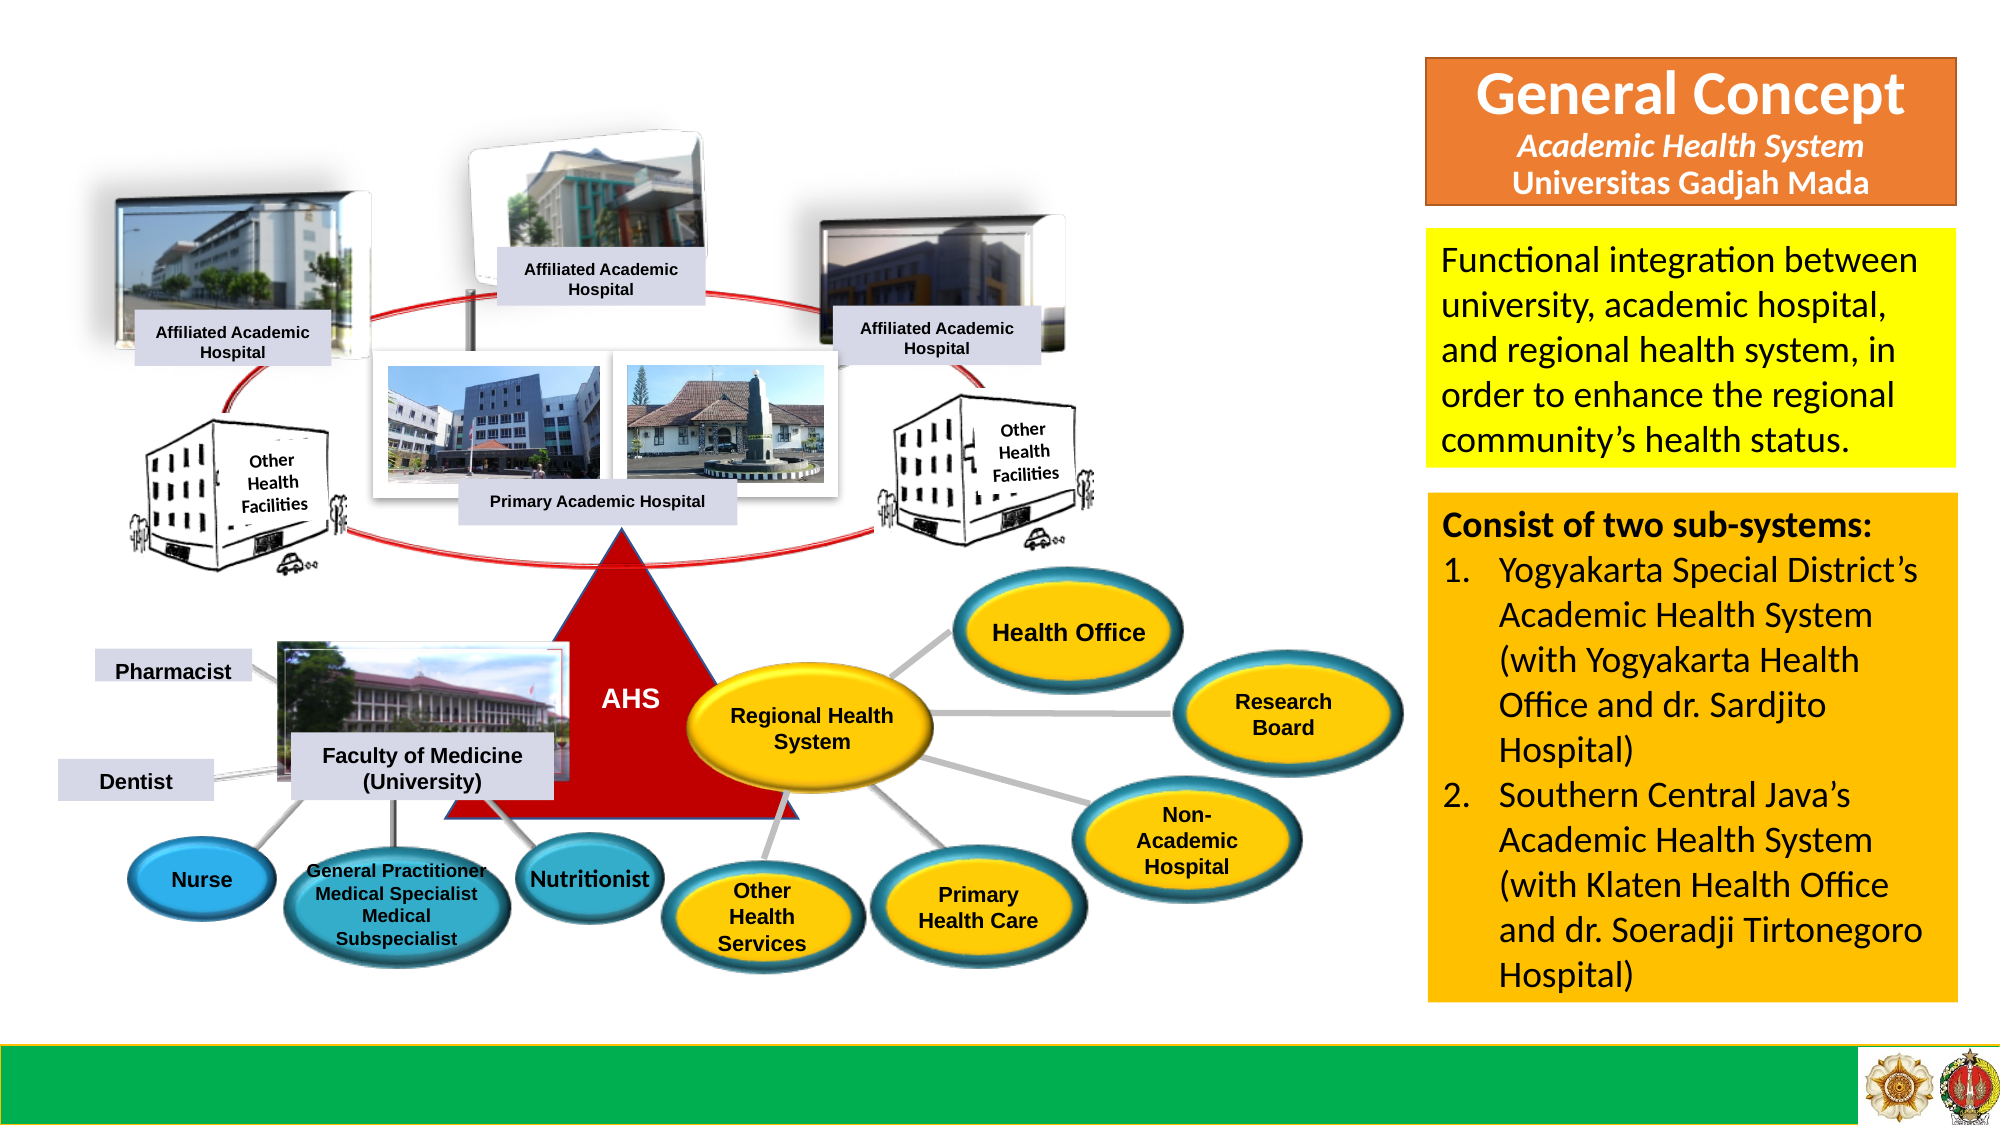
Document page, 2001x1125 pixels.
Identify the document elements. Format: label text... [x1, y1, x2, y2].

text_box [58, 83, 1407, 977]
text_box Functional integration between university, academic hospital, and regional health system, in order to enhance the regional community’s health status. [1426, 228, 1957, 468]
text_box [0, 1045, 2000, 1125]
text_box Consist of two sub-systems: Yogyakarta Special District’s Academic Health System (with Yogyakarta Health Office and dr. Sardjito Hospital) Southern Central Java’s Academic Health System (with Klaten Health Office and dr. Soeradji Tirtonegoro Hospital) [1427, 492, 1958, 1003]
title General Concept Academic Health System Universitas Gadjah Mada [1425, 57, 1957, 206]
